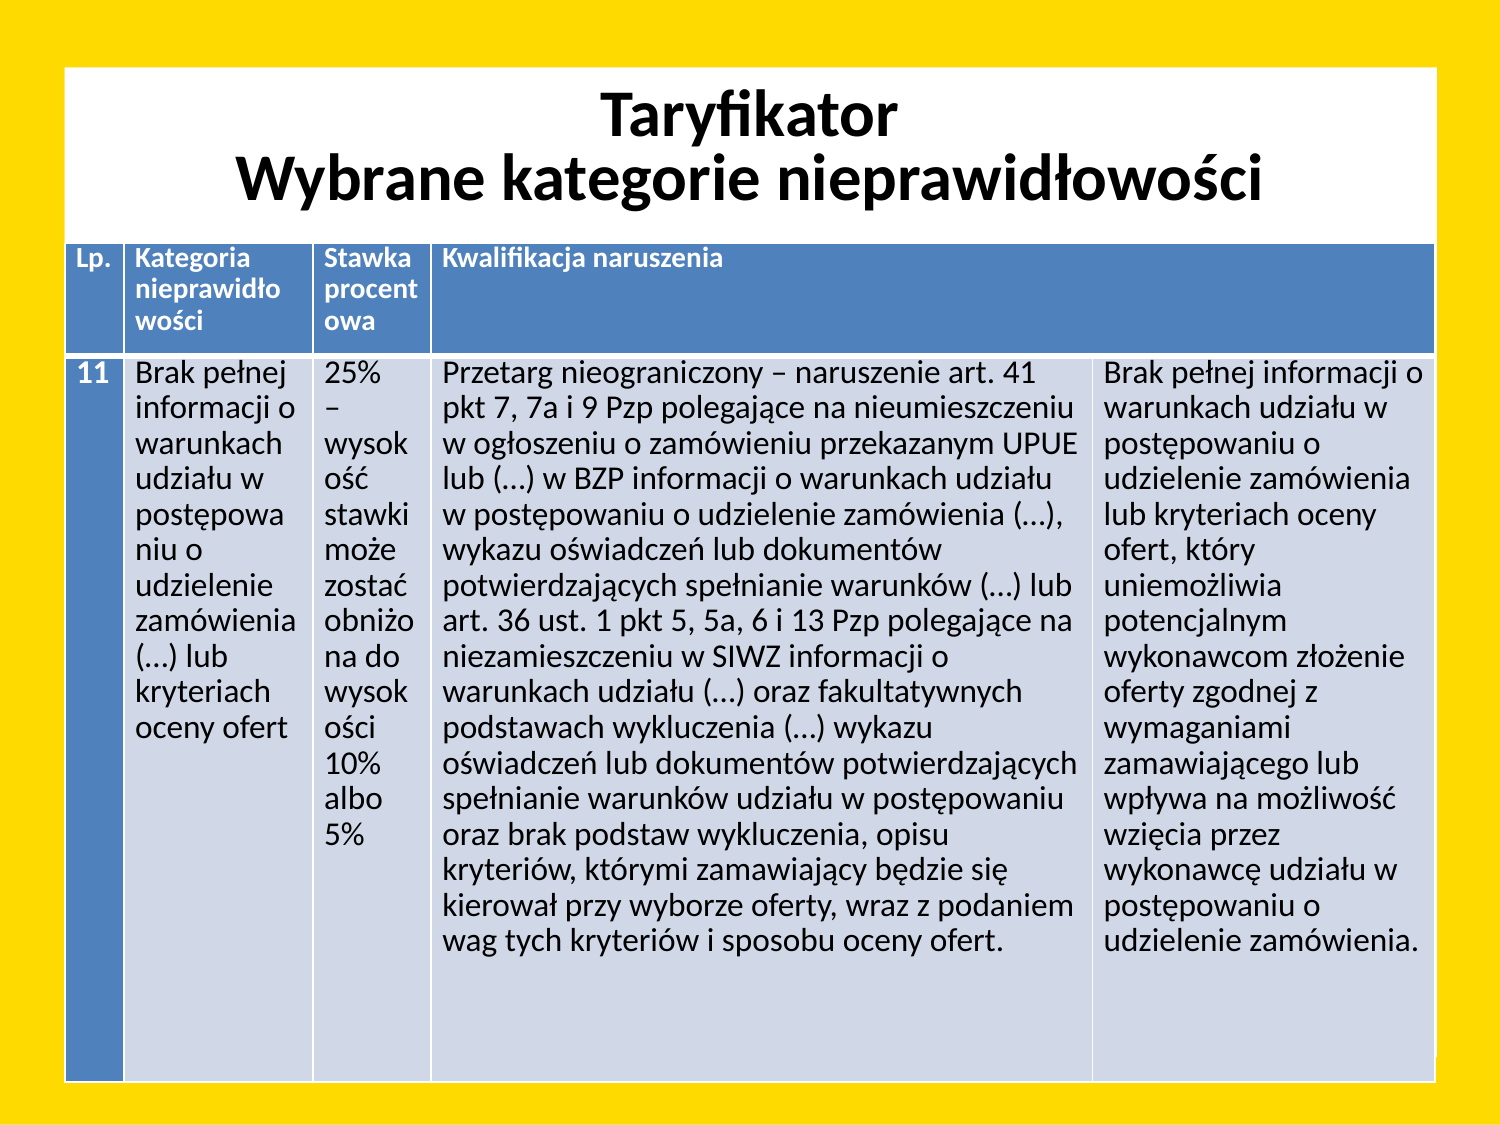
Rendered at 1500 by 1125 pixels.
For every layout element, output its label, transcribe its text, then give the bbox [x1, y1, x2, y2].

table_header Kwalifikacja naruszenia [432, 244, 1434, 353]
table_header Kategoria nieprawidłowości [125, 244, 312, 353]
table_cell Brak pełnej informacji o warunkach udziału w postępowaniu o udzielenie zamówienia (…) lub kryteriach oceny ofert [125, 359, 312, 1081]
text_box Taryfikator Wybrane kategorie nieprawidłowości [64, 78, 1436, 243]
table_cell 25% – wysokość stawki może zostać obniżona do wysokości 10% albo 5% [314, 359, 430, 1081]
table_header Stawka procentowa [314, 244, 430, 353]
table_cell Brak pełnej informacji o warunkach udziału w postępowaniu o udzielenie zamówienia lub kryteriach oceny ofert, który uniemożliwia potencjalnym wykonawcom złożenie oferty zgodnej z wymaganiami zamawiającego lub wpływa na możliwość wzięcia przez wykonawcę udziału w postępowaniu o udzielenie zamówienia. [1093, 359, 1434, 1081]
picture [0, 0, 1500, 1125]
table_cell 11 [66, 359, 123, 1081]
table_header Lp. [66, 244, 123, 353]
table_cell Przetarg nieograniczony – naruszenie art. 41 pkt 7, 7a i 9 Pzp polegające na nieumieszczeniu w ogłoszeniu o zamówieniu przekazanym UPUE lub (…) w BZP informacji o warunkach udziału w postępowaniu o udzielenie zamówienia (…), wykazu oświadczeń lub dokumentów potwierdzających spełnianie warunków (…) lub art. 36 ust. 1 pkt 5, 5a, 6 i 13 Pzp polegające na niezamieszczeniu w SIWZ informacji o warunkach udziału (…) oraz fakultatywnych podstawach wykluczenia (…) wykazu oświadczeń lub dokumentów potwierdzających spełnianie warunków udziału w postępowaniu oraz brak podstaw wykluczenia, opisu kryteriów, którymi zamawiający będzie się kierował przy wyborze oferty, wraz z podaniem wag tych kryteriów i sposobu oceny ofert. [432, 359, 1092, 1081]
